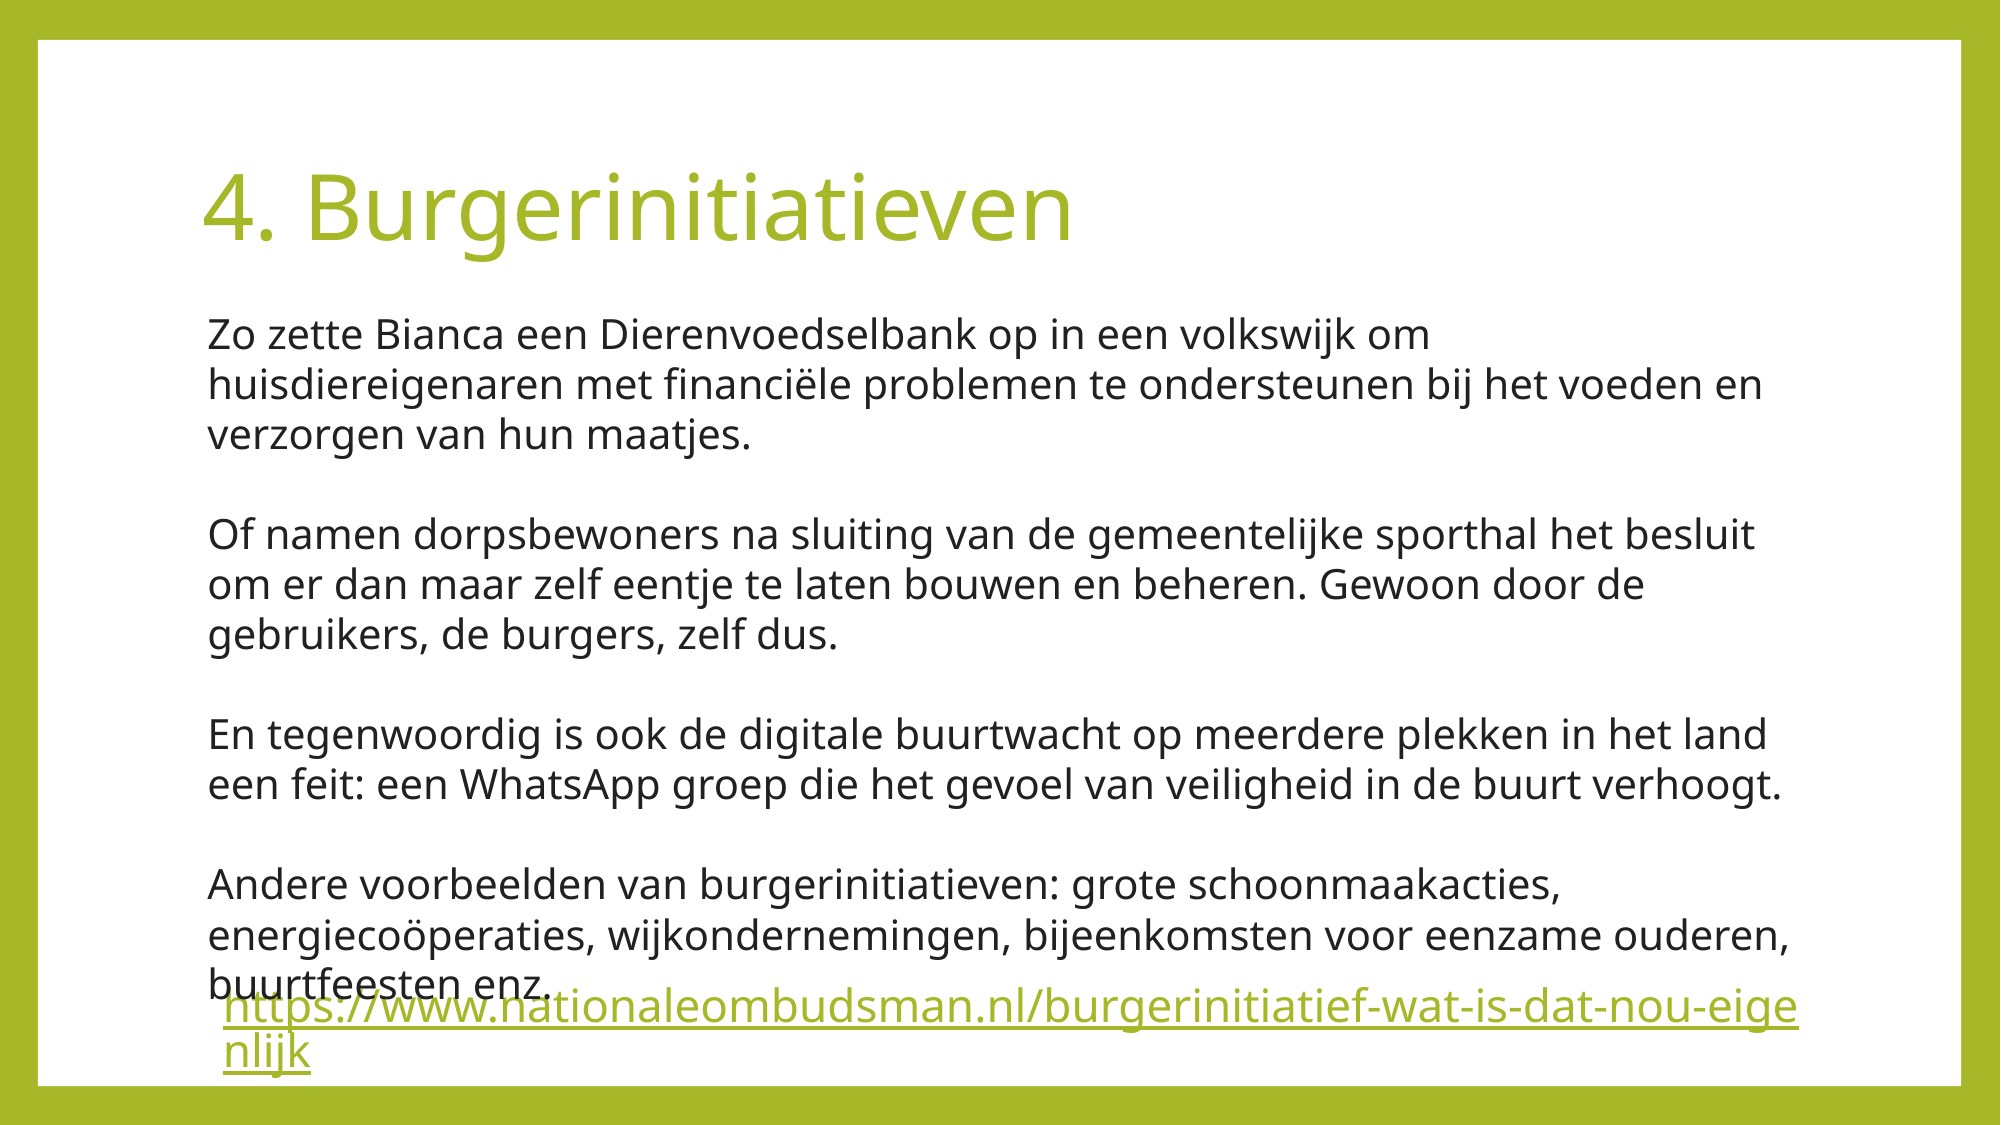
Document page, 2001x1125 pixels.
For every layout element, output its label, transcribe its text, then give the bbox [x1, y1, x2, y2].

title 4. Burgerinitiatieven [187, 99, 1808, 323]
list https://www.nationaleombudsman.nl/burgerinitiatief-wat-is-dat-nou-eigenlijk [207, 970, 1828, 1125]
text_box Zo zette Bianca een Dierenvoedselbank op in een volkswijk om huisdiereigenaren met financiële problemen te ondersteunen bij het voeden en verzorgen van hun maatjes. Of namen dorpsbewoners na sluiting van de gemeentelijke sporthal het besluit om er dan maar zelf eentje te laten bouwen en beheren. Gewoon door de gebruikers, de burgers, zelf dus. En tegenwoordig is ook de digitale buurtwacht op meerdere plekken in het land een feit: een WhatsApp groep die het gevoel van veiligheid in de buurt verhoogt. Andere voorbeelden van burgerinitiatieven: grote schoonmaakacties, energiecoöperaties, wijkondernemingen, bijeenkomsten voor eenzame ouderen, buurtfeesten enz. [192, 300, 1808, 1016]
